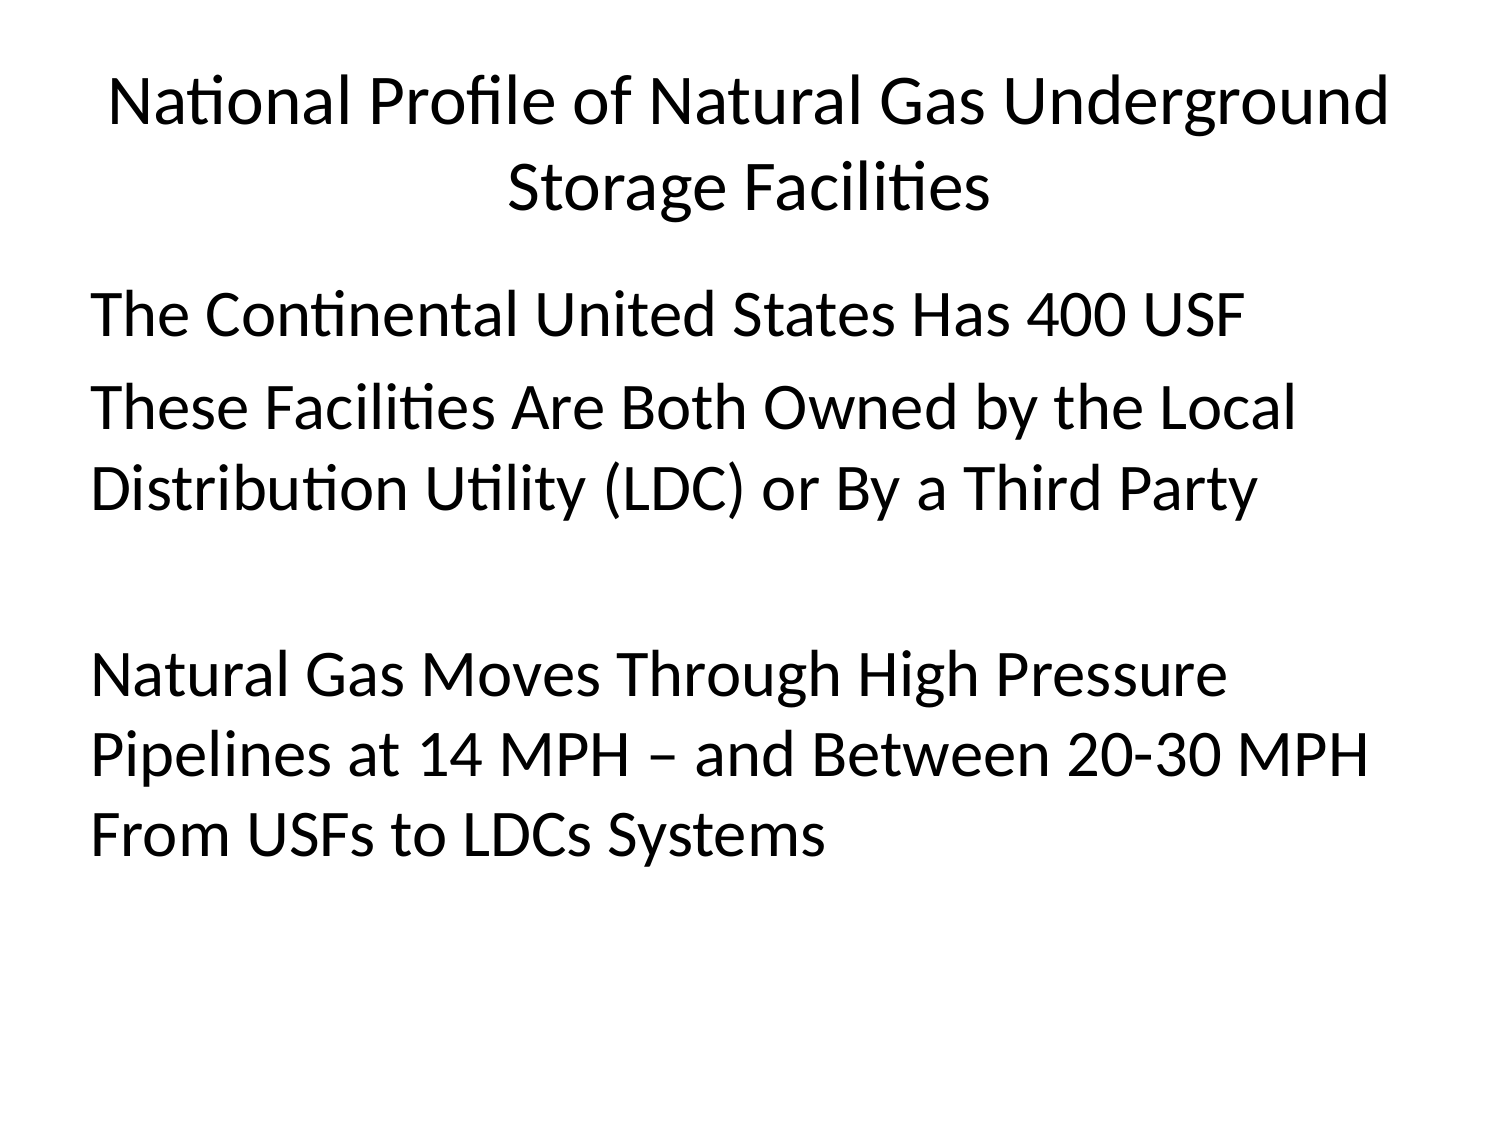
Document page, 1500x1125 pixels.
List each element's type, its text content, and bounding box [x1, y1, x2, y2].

title National Profile of Natural Gas Underground Storage Facilities [75, 45, 1425, 233]
list The Continental United States Has 400 USF These Facilities Are Both Owned by the Local Distribution Utility (LDC) or By a Third Party Natural Gas Moves Through High Pressure Pipelines at 14 MPH – and Between 20-30 MPH From USFs to LDCs Systems [75, 262, 1425, 1005]
